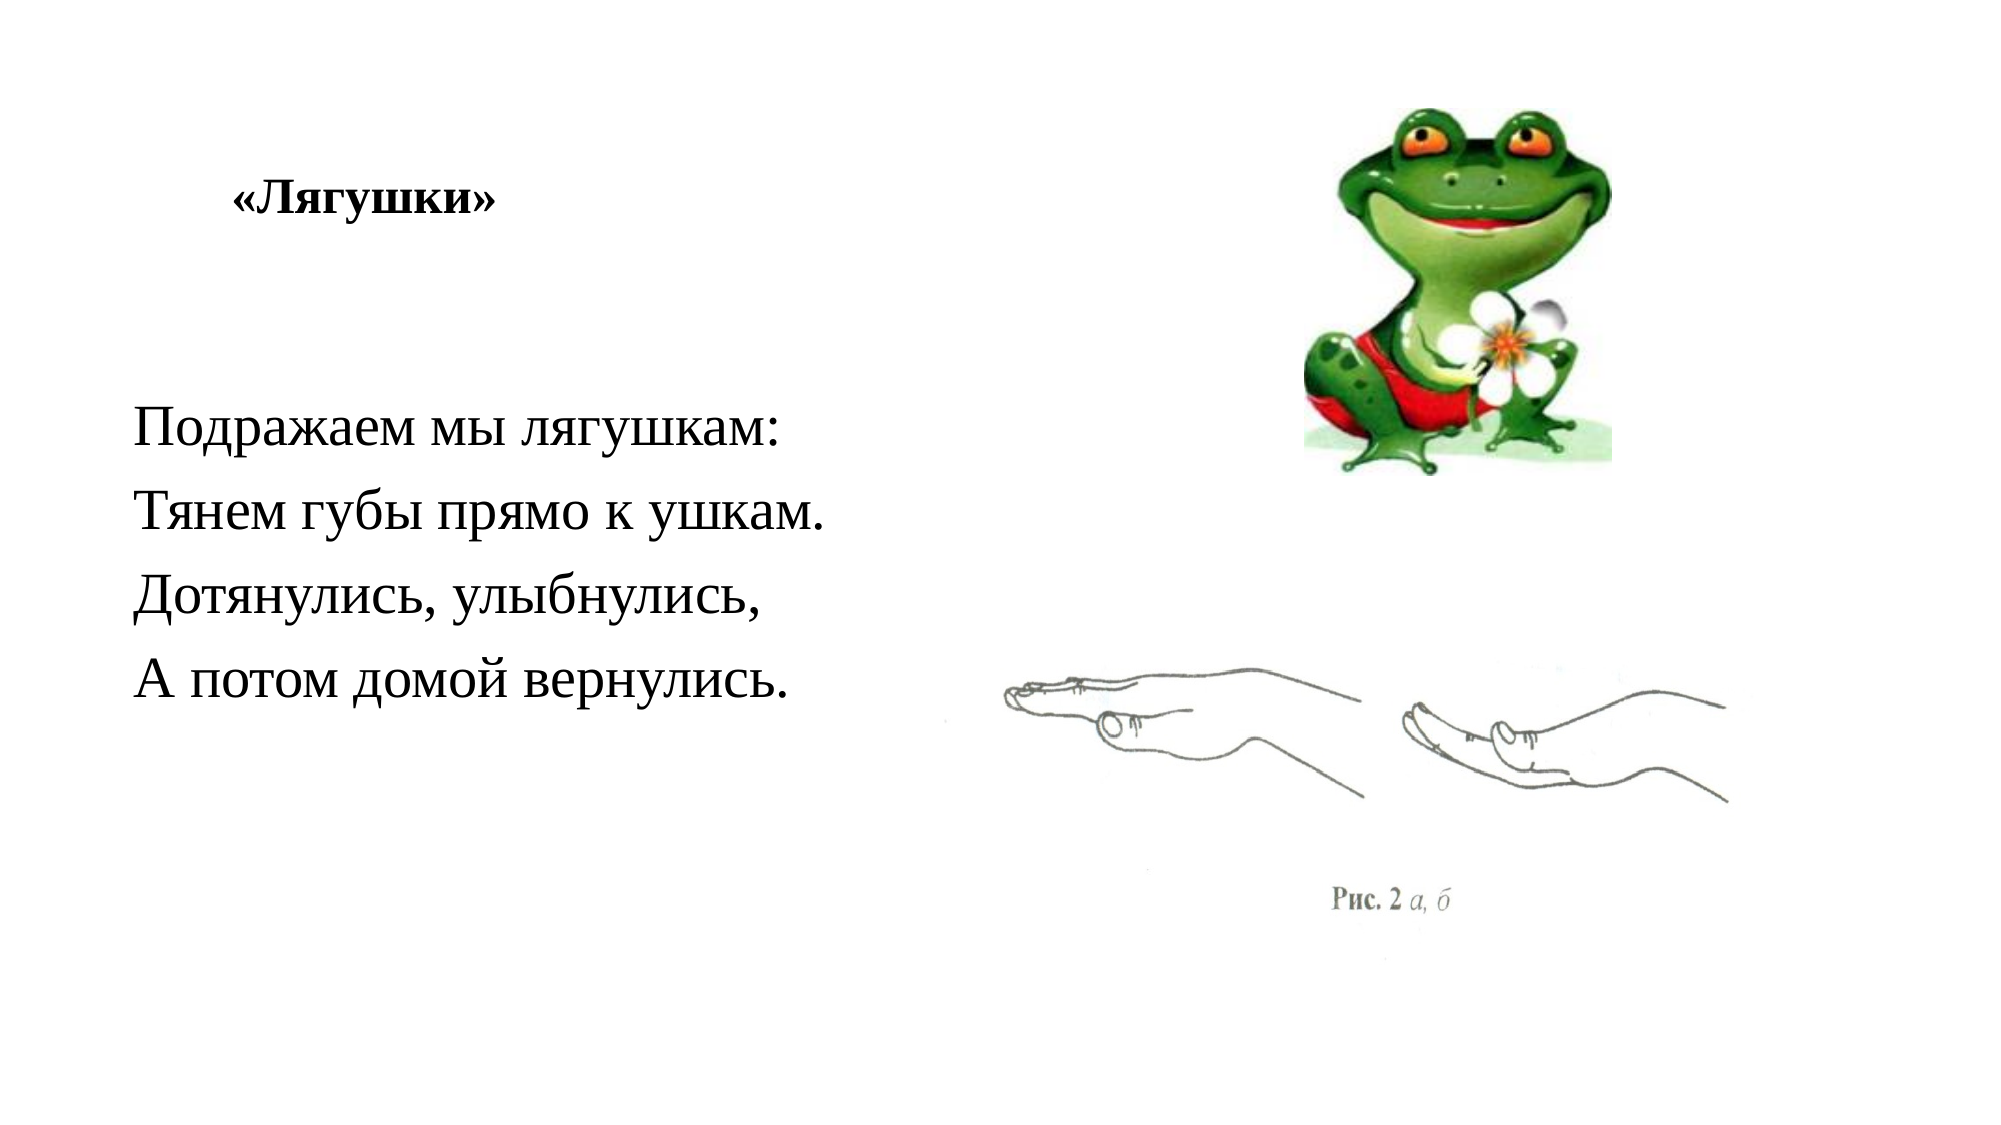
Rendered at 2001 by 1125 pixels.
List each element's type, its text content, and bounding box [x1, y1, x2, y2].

list Подражаем мы лягушкам: Тянем губы прямо к ушкам. Дотянулись, улыбнулись, А потом домой вернулись. [119, 388, 920, 881]
picture [1304, 108, 1612, 476]
title «Лягушки» [216, 161, 705, 300]
picture [930, 537, 1852, 974]
